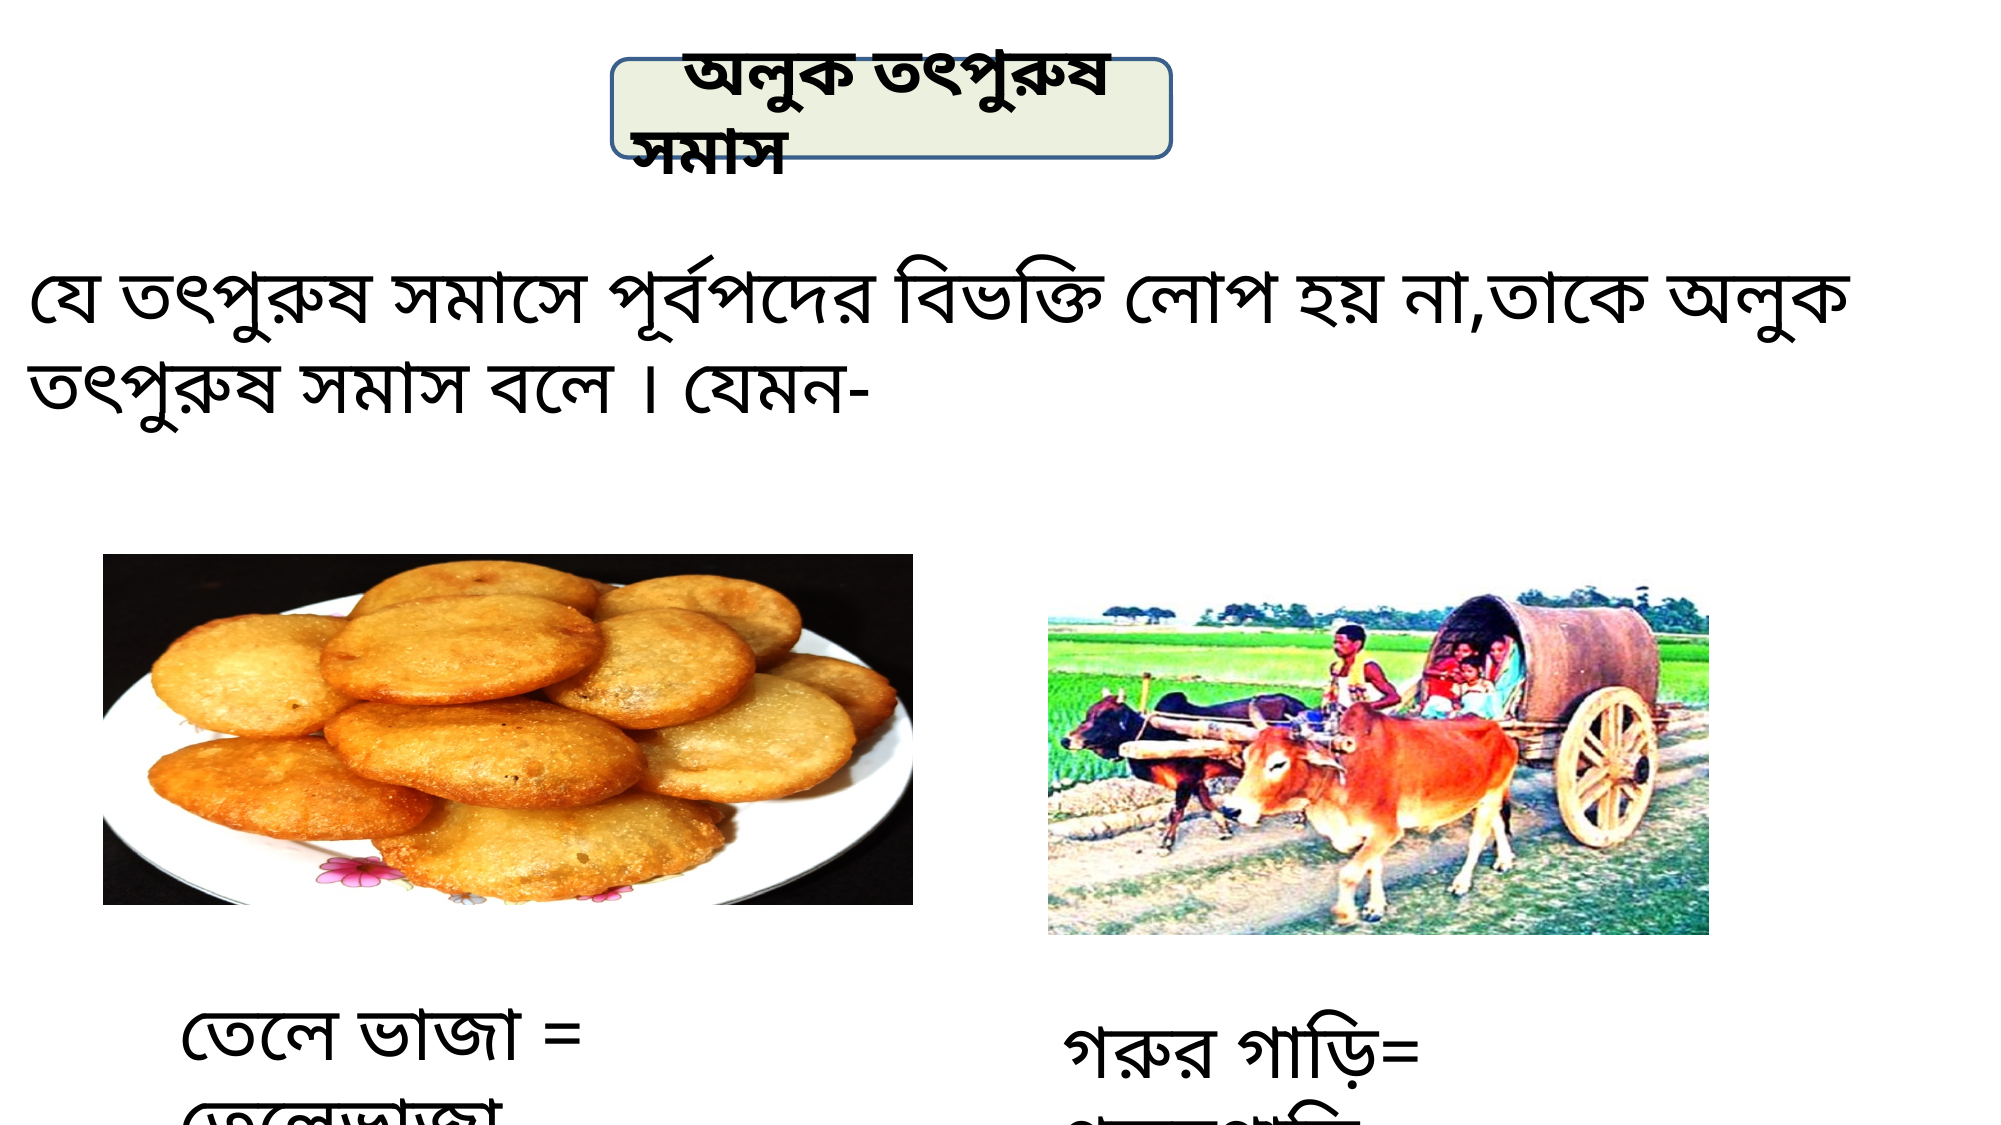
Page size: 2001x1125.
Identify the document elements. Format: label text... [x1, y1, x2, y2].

text_box অলুক তৎপুরুষ সমাস [609, 56, 1174, 160]
text_box তেলে ভাজা = তেলেভাজা [165, 978, 787, 1125]
text_box গরুর গাড়ি= গরুরগাড়ি [1048, 995, 1720, 1125]
picture [102, 554, 913, 906]
text_box যে তৎপুরুষ সমাসে পূর্বপদের বিভক্তি লোপ হয় না,তাকে অলুক তৎপুরুষ সমাস বলে । যেমন- [13, 240, 1978, 436]
picture [1047, 554, 1710, 935]
